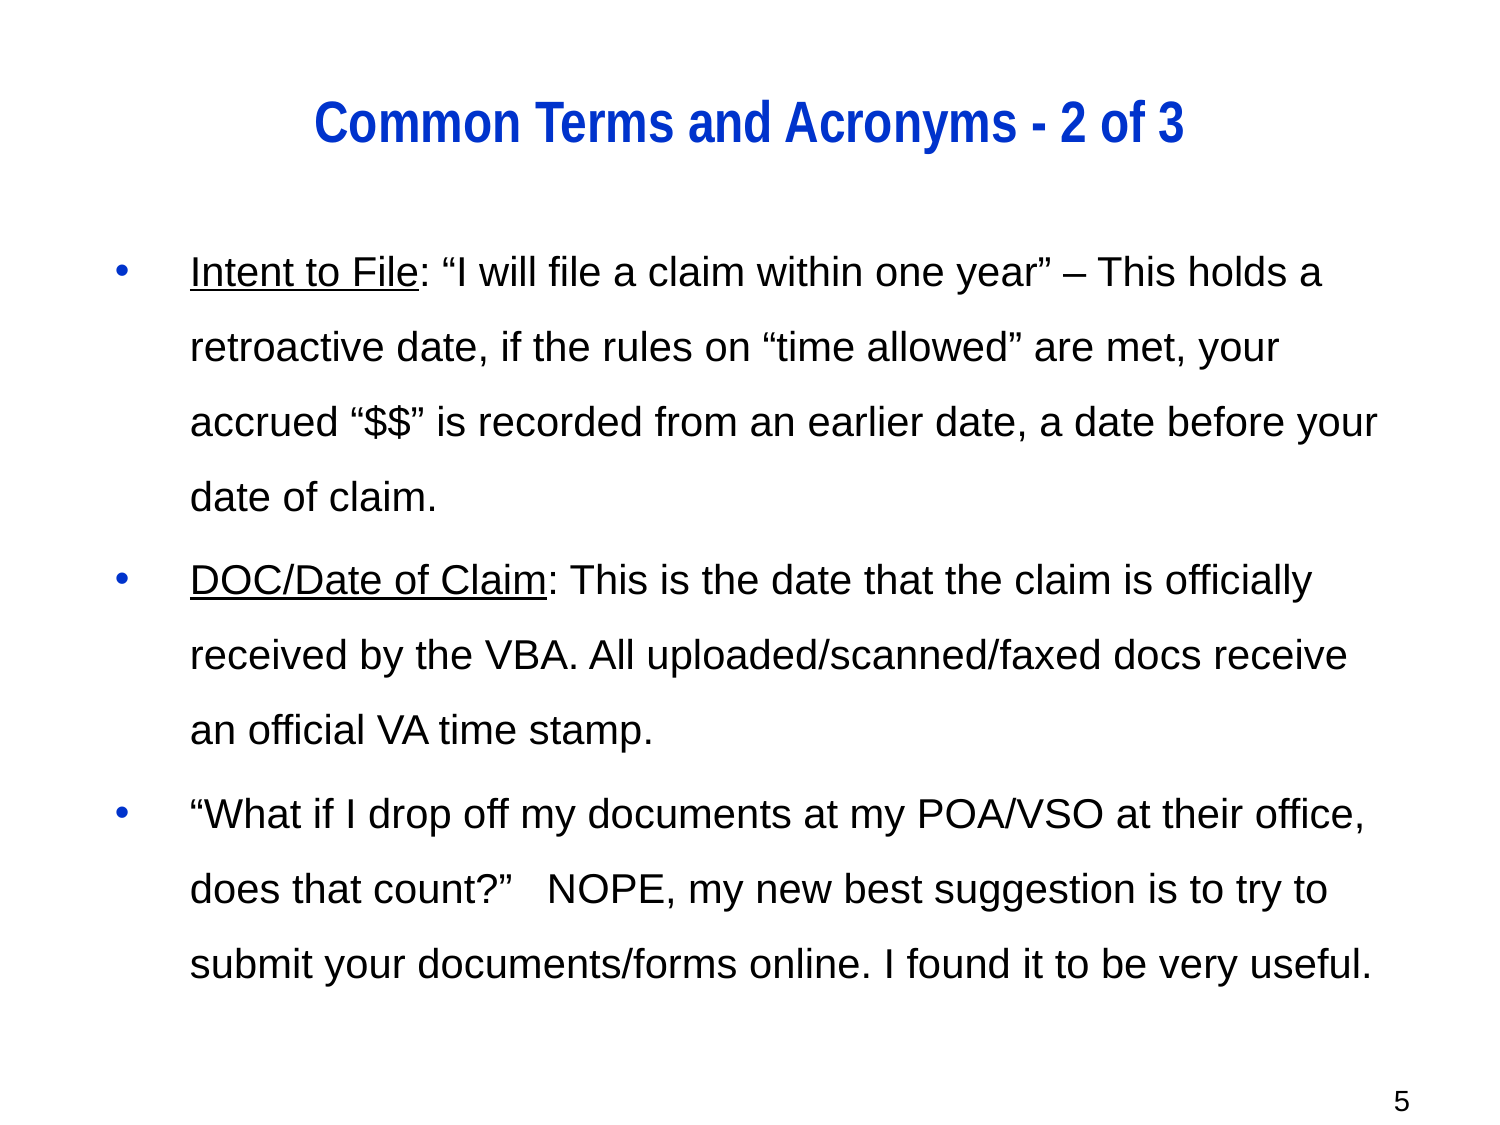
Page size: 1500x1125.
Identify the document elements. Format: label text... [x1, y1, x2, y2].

title Common Terms and Acronyms - 2 of 3 [233, 49, 1267, 188]
slide_number 5 [1362, 1074, 1426, 1103]
subtitle Intent to File: “I will file a claim within one year” – This holds a retroactive date, if the rules on “time allowed” are met, your accrued “$$” is recorded from an earlier date, a date before your date of claim. DOC/Date of Claim: This is the date that the claim is officially received by the VBA. All uploaded/scanned/faxed docs receive an official VA time stamp. “What if I drop off my documents at my POA/VSO at their office, does that count?” NOPE, my new best suggestion is to try to submit your documents/forms online. I found it to be very useful. [99, 212, 1413, 1101]
